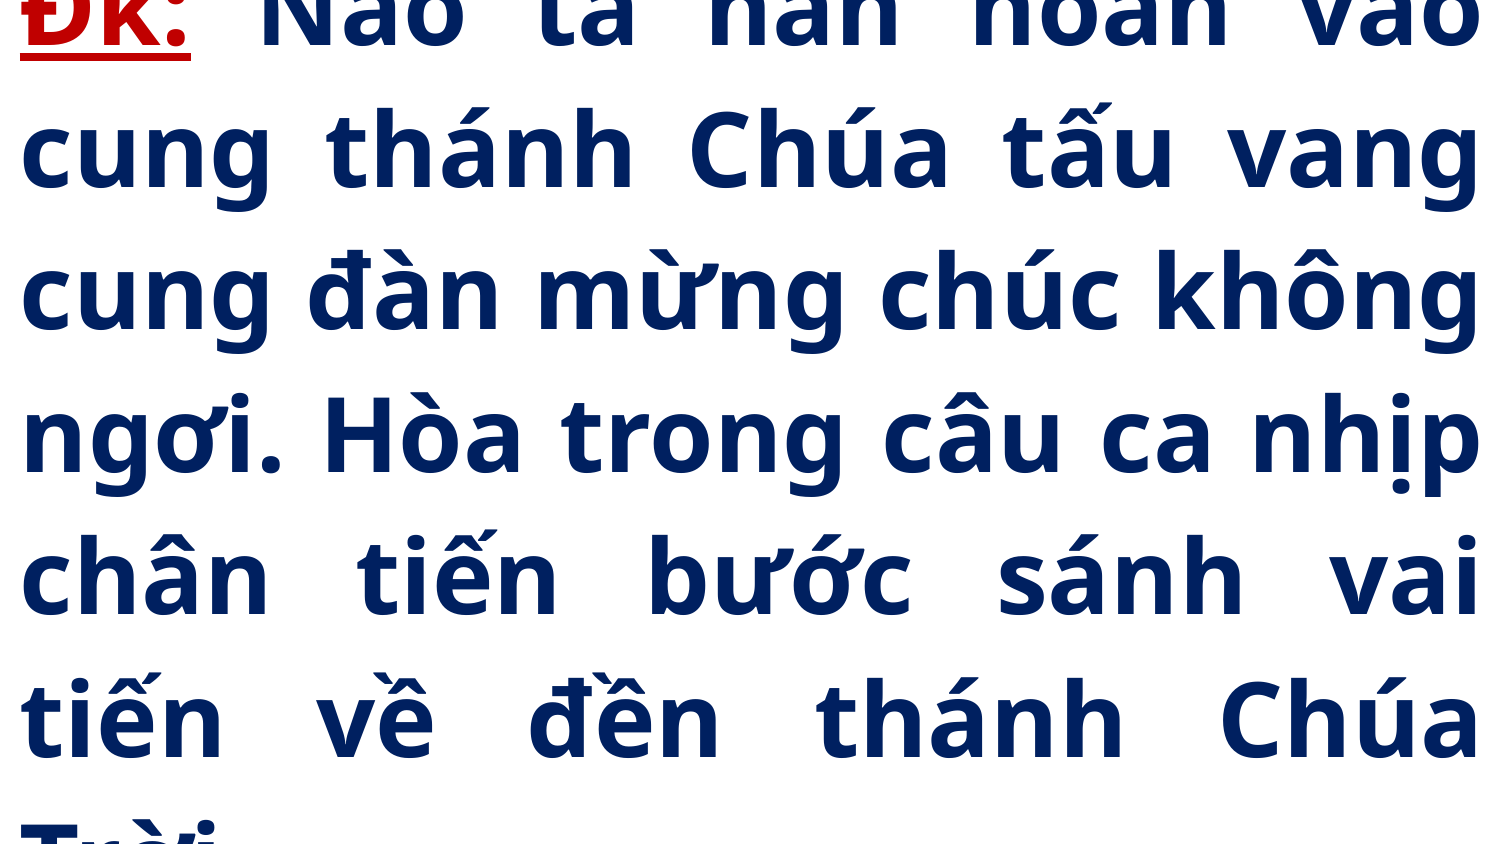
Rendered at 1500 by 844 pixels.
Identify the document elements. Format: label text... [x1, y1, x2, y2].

list Đk: Nào ta hân hoan vào cung thánh Chúa tấu vang cung đàn mừng chúc không ngơi. Hòa trong câu ca nhịp chân tiến bước sánh vai tiến về đền thánh Chúa Trời. [0, 0, 1500, 844]
